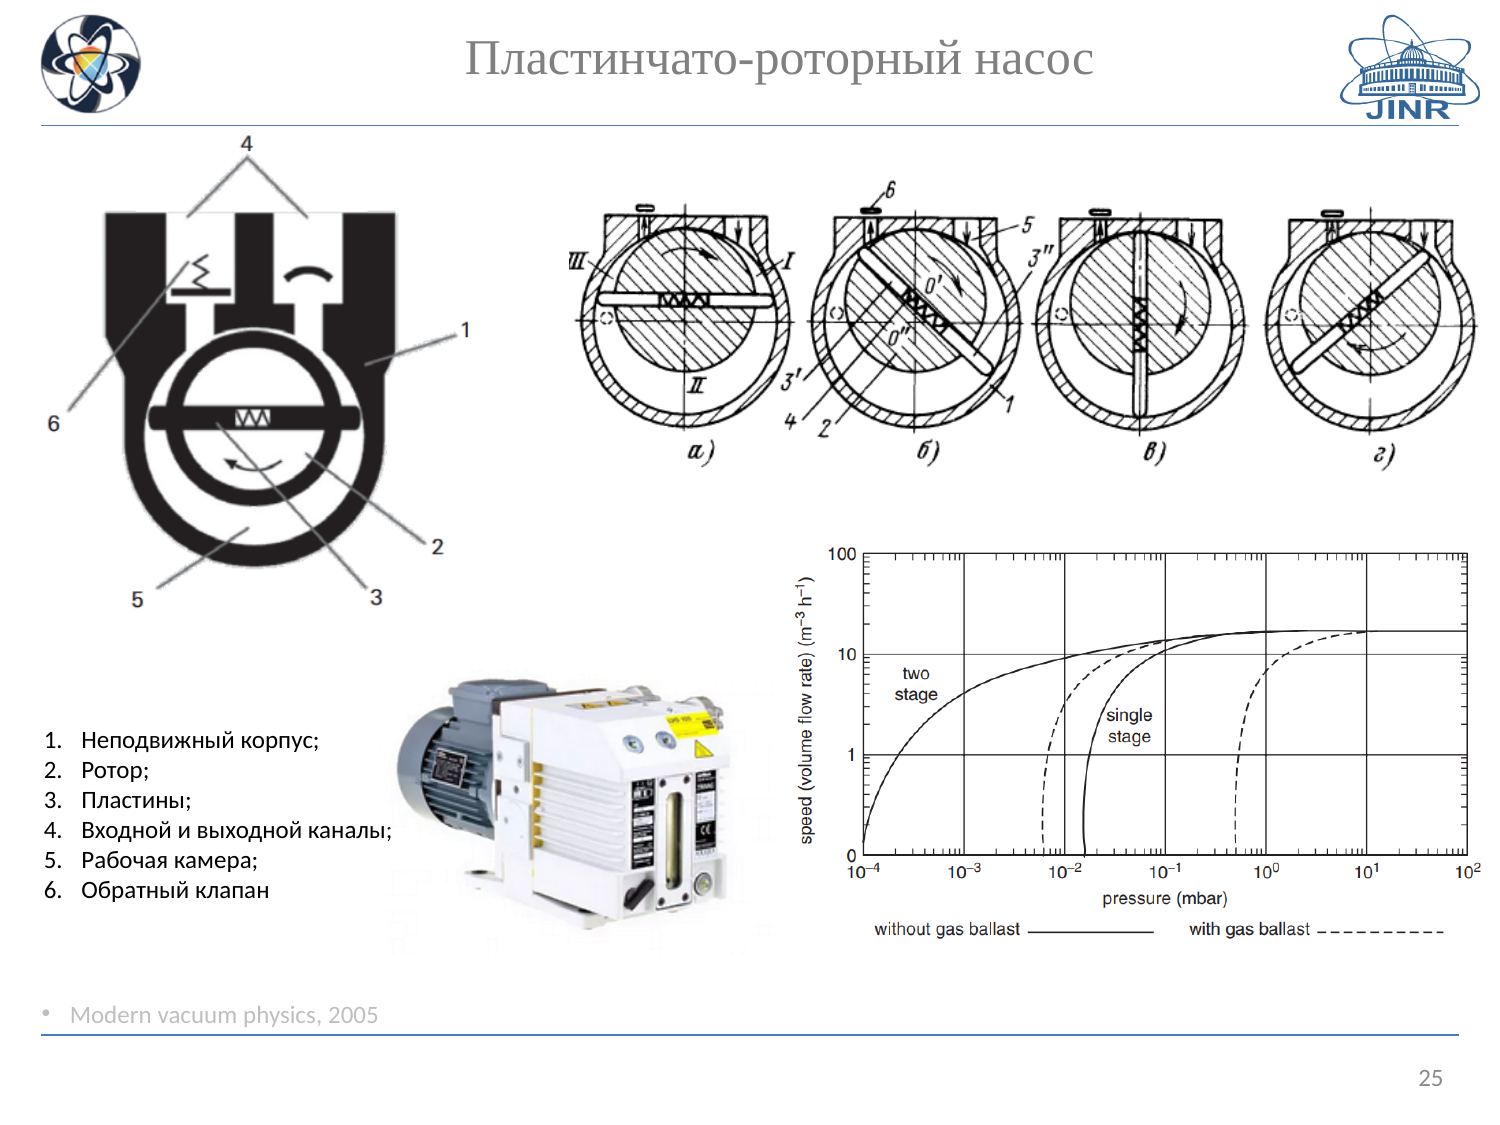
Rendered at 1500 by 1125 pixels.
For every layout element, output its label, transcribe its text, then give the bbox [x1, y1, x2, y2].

picture [11, 125, 1500, 972]
picture [1340, 0, 1480, 139]
text_box Modern vacuum physics, 2005 [26, 990, 395, 1036]
title Пластинчато-роторный насос [148, 2, 1455, 107]
text_box Неподвижный корпус; Ротор; Пластины; Входной и выходной каналы; Рабочая камера; Обратный клапан [29, 715, 358, 911]
slide_number 25 [1108, 1046, 1459, 1107]
picture [569, 175, 1500, 485]
picture [26, 2, 148, 123]
